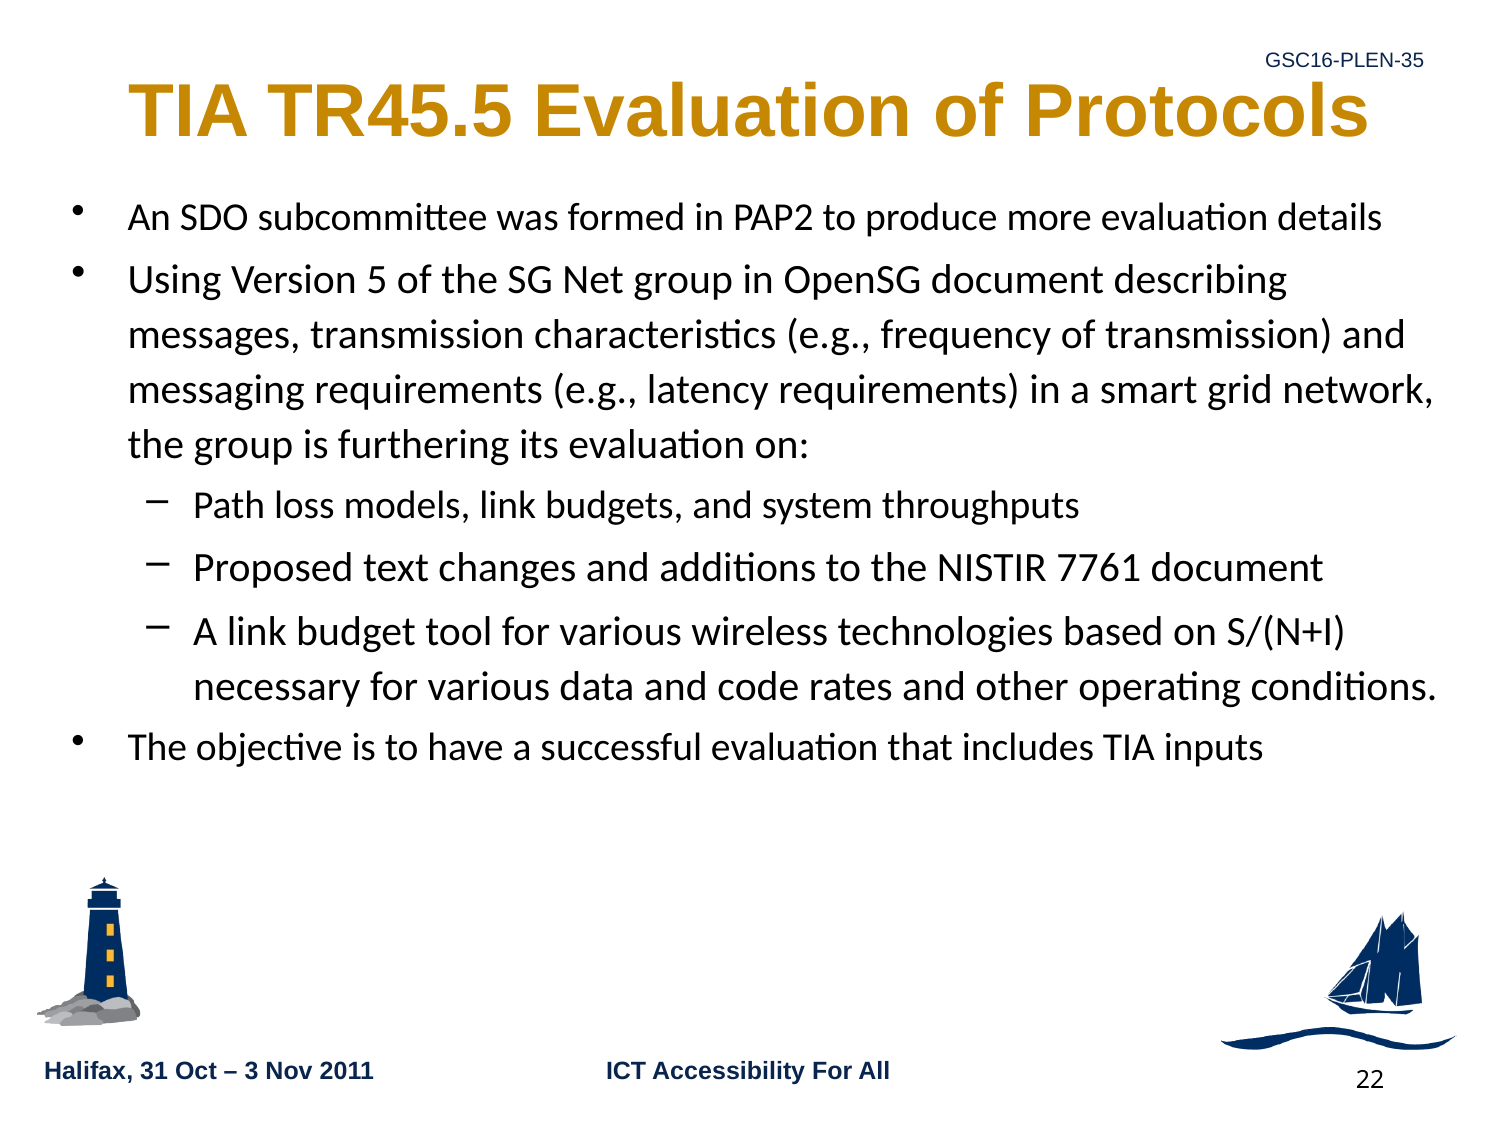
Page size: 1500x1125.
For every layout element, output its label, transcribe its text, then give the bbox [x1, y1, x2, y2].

picture [37, 877, 143, 1026]
picture [1324, 936, 1422, 1016]
picture [1221, 1027, 1457, 1050]
title TIA TR45.5 Evaluation of Protocols [111, 53, 1389, 160]
text_box 22 [1049, 1056, 1400, 1099]
list An SDO subcommittee was formed in PAP2 to produce more evaluation details Using Version 5 of the SG Net group in OpenSG document describing messages, transmission characteristics (e.g., frequency of transmission) and messaging requirements (e.g., latency requirements) in a smart grid network, the group is furthering its evaluation on: Path loss models, link budgets, and system throughputs Proposed text changes and additions to the NISTIR 7761 document A link budget tool for various wireless technologies based on S/(N+I) necessary for various data and code rates and other operating conditions. The objective is to have a successful evaluation that includes TIA inputs [56, 178, 1455, 936]
